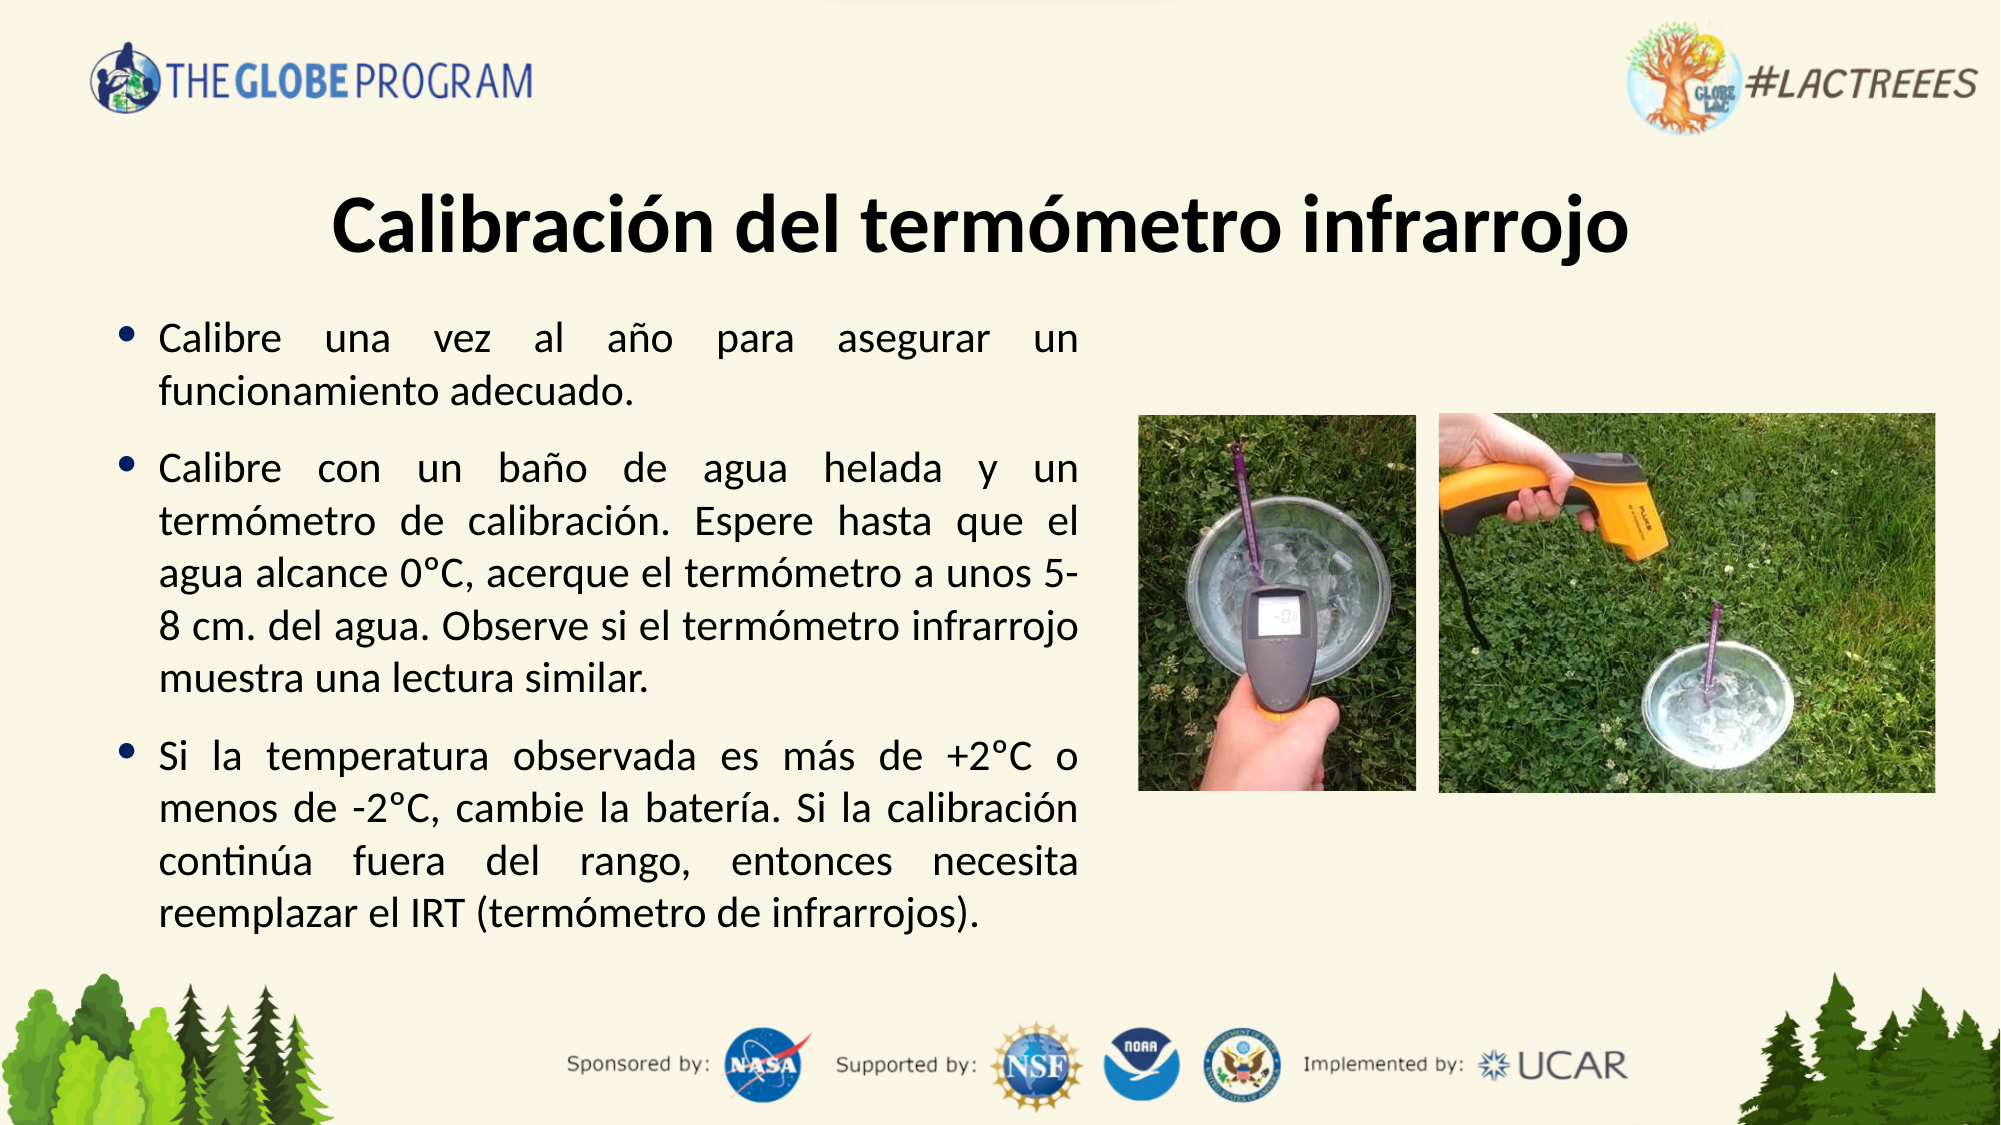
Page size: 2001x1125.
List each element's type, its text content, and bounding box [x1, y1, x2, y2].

text_box Calibre una vez al año para asegurar un funcionamiento adecuado. Calibre con un baño de agua helada y un termómetro de calibración. Espere hasta que el agua alcance 0ºC, acerque el termómetro a unos 5-8 cm. del agua. Observe si el termómetro infrarrojo muestra una lectura similar. Si la temperatura observada es más de +2ºC o menos de -2ºC, cambie la batería. Si la calibración continúa fuera del rango, entonces necesita reemplazar el IRT (termómetro de infrarrojos). [94, 294, 1095, 952]
title Calibración del termómetro infrarrojo [94, 167, 1867, 288]
picture [0, 0, 2001, 1125]
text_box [1138, 413, 1936, 793]
